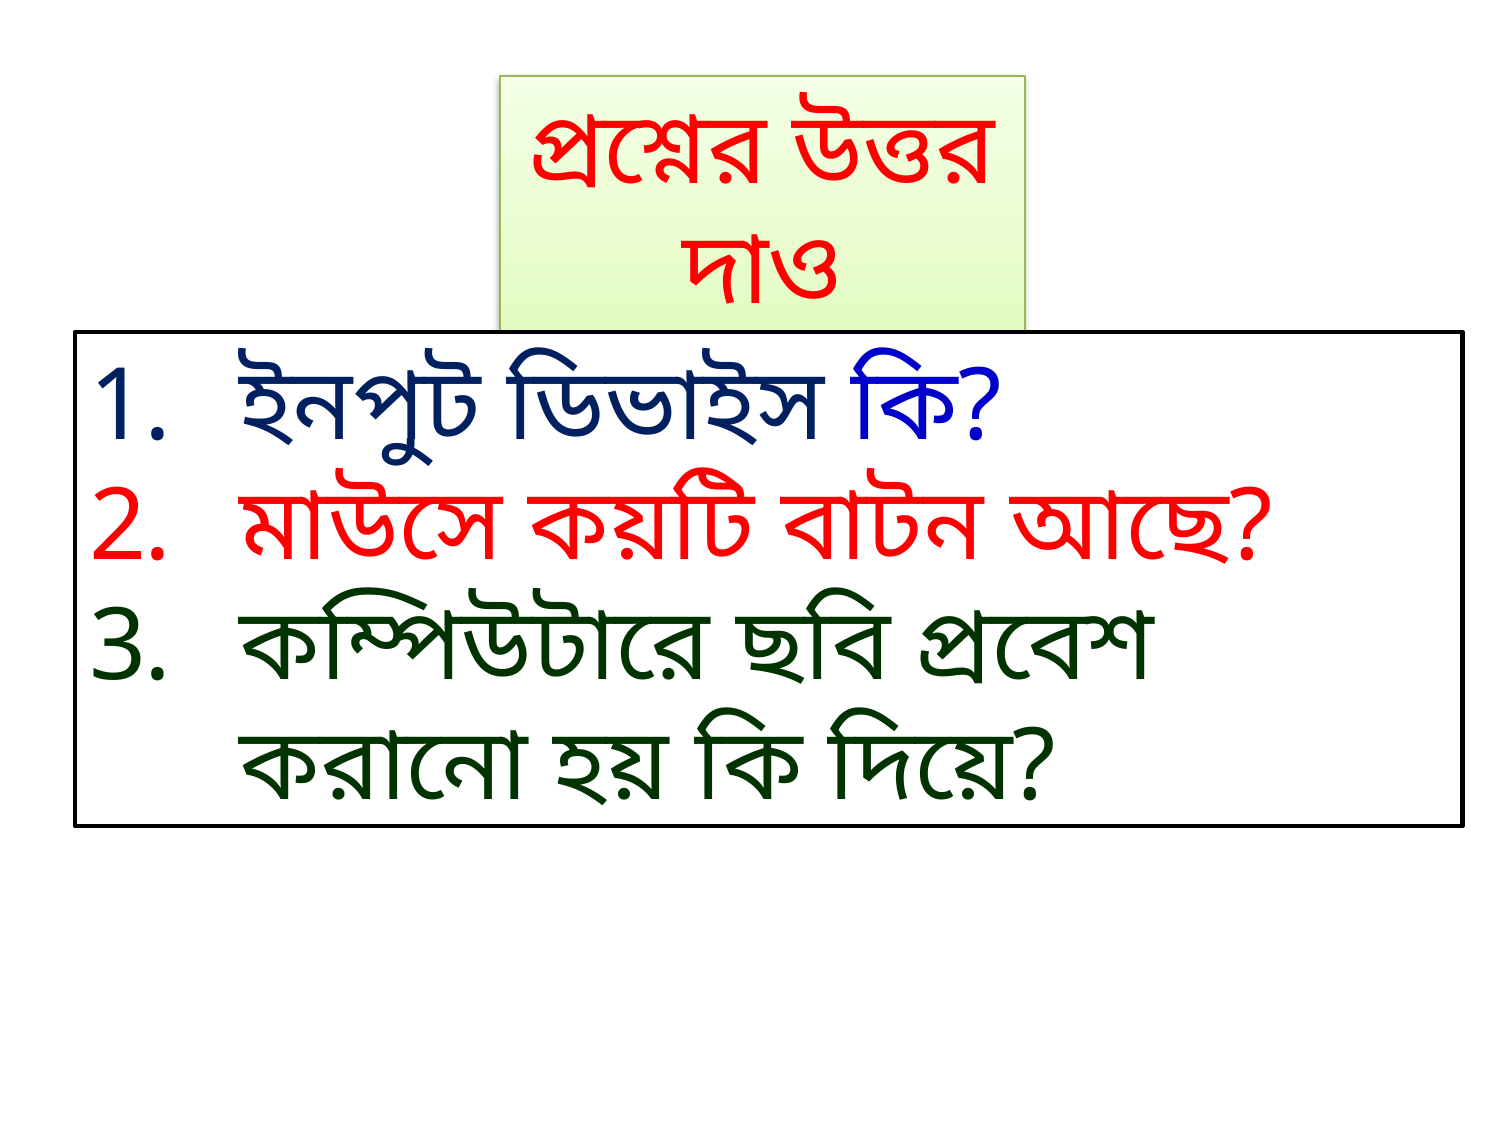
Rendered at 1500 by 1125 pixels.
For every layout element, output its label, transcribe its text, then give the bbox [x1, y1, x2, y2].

text_box ইনপুট ডিভাইস কি? মাউসে কয়টি বাটন আছে? কম্পিউটারে ছবি প্রবেশ করানো হয় কি দিয়ে? [73, 330, 1465, 828]
text_box প্রশ্নের উত্তর দাও [499, 75, 1026, 330]
